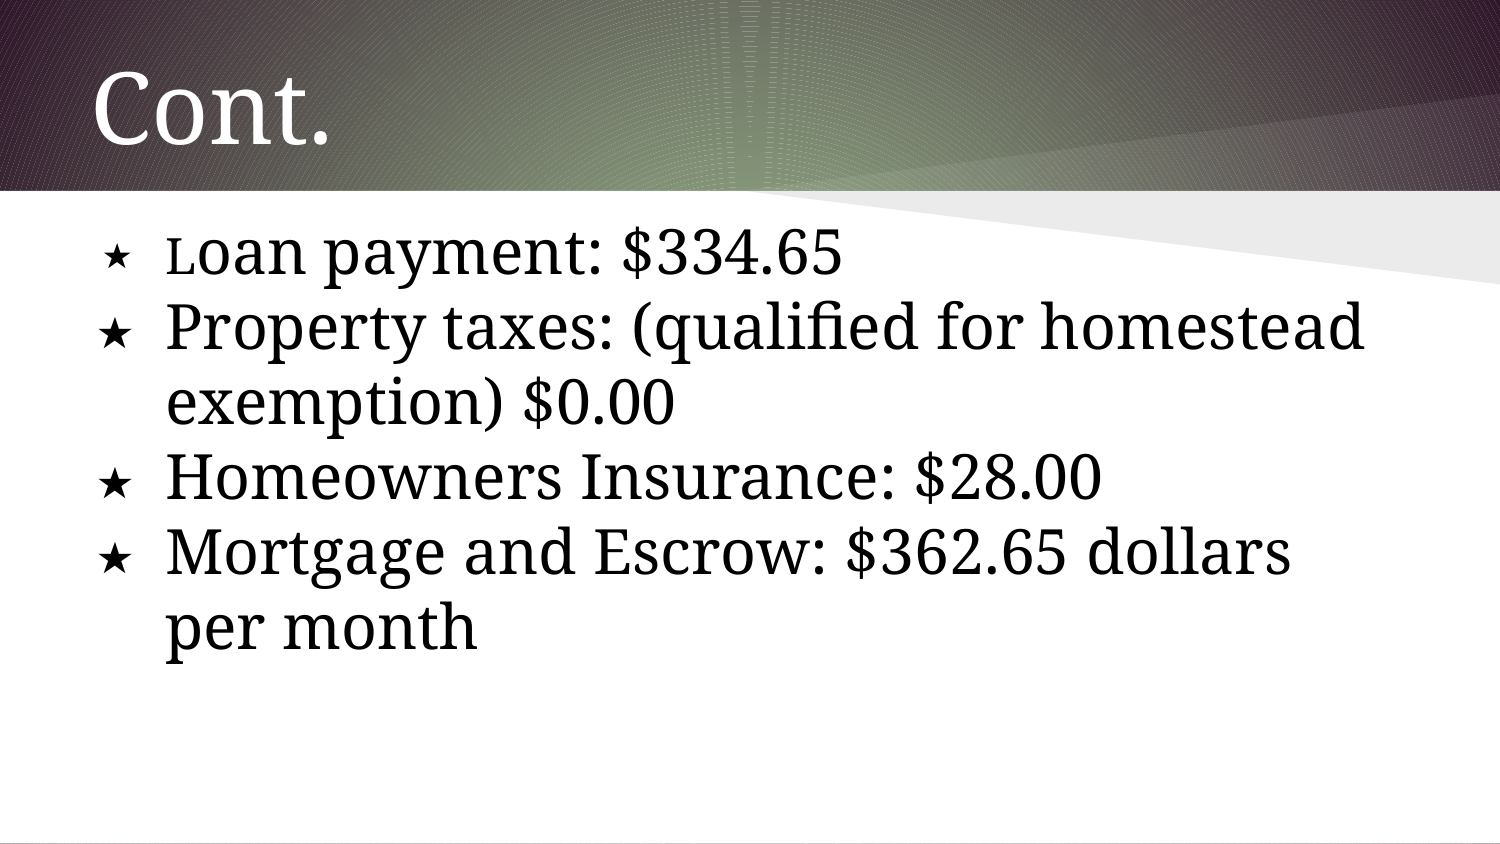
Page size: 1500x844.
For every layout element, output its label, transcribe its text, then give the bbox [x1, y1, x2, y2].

list Loan payment: $334.65 Property taxes: (qualified for homestead exemption) $0.00 Homeowners Insurance: $28.00 Mortgage and Escrow: $362.65 dollars per month [75, 196, 1425, 808]
title Cont. [75, 33, 1425, 175]
